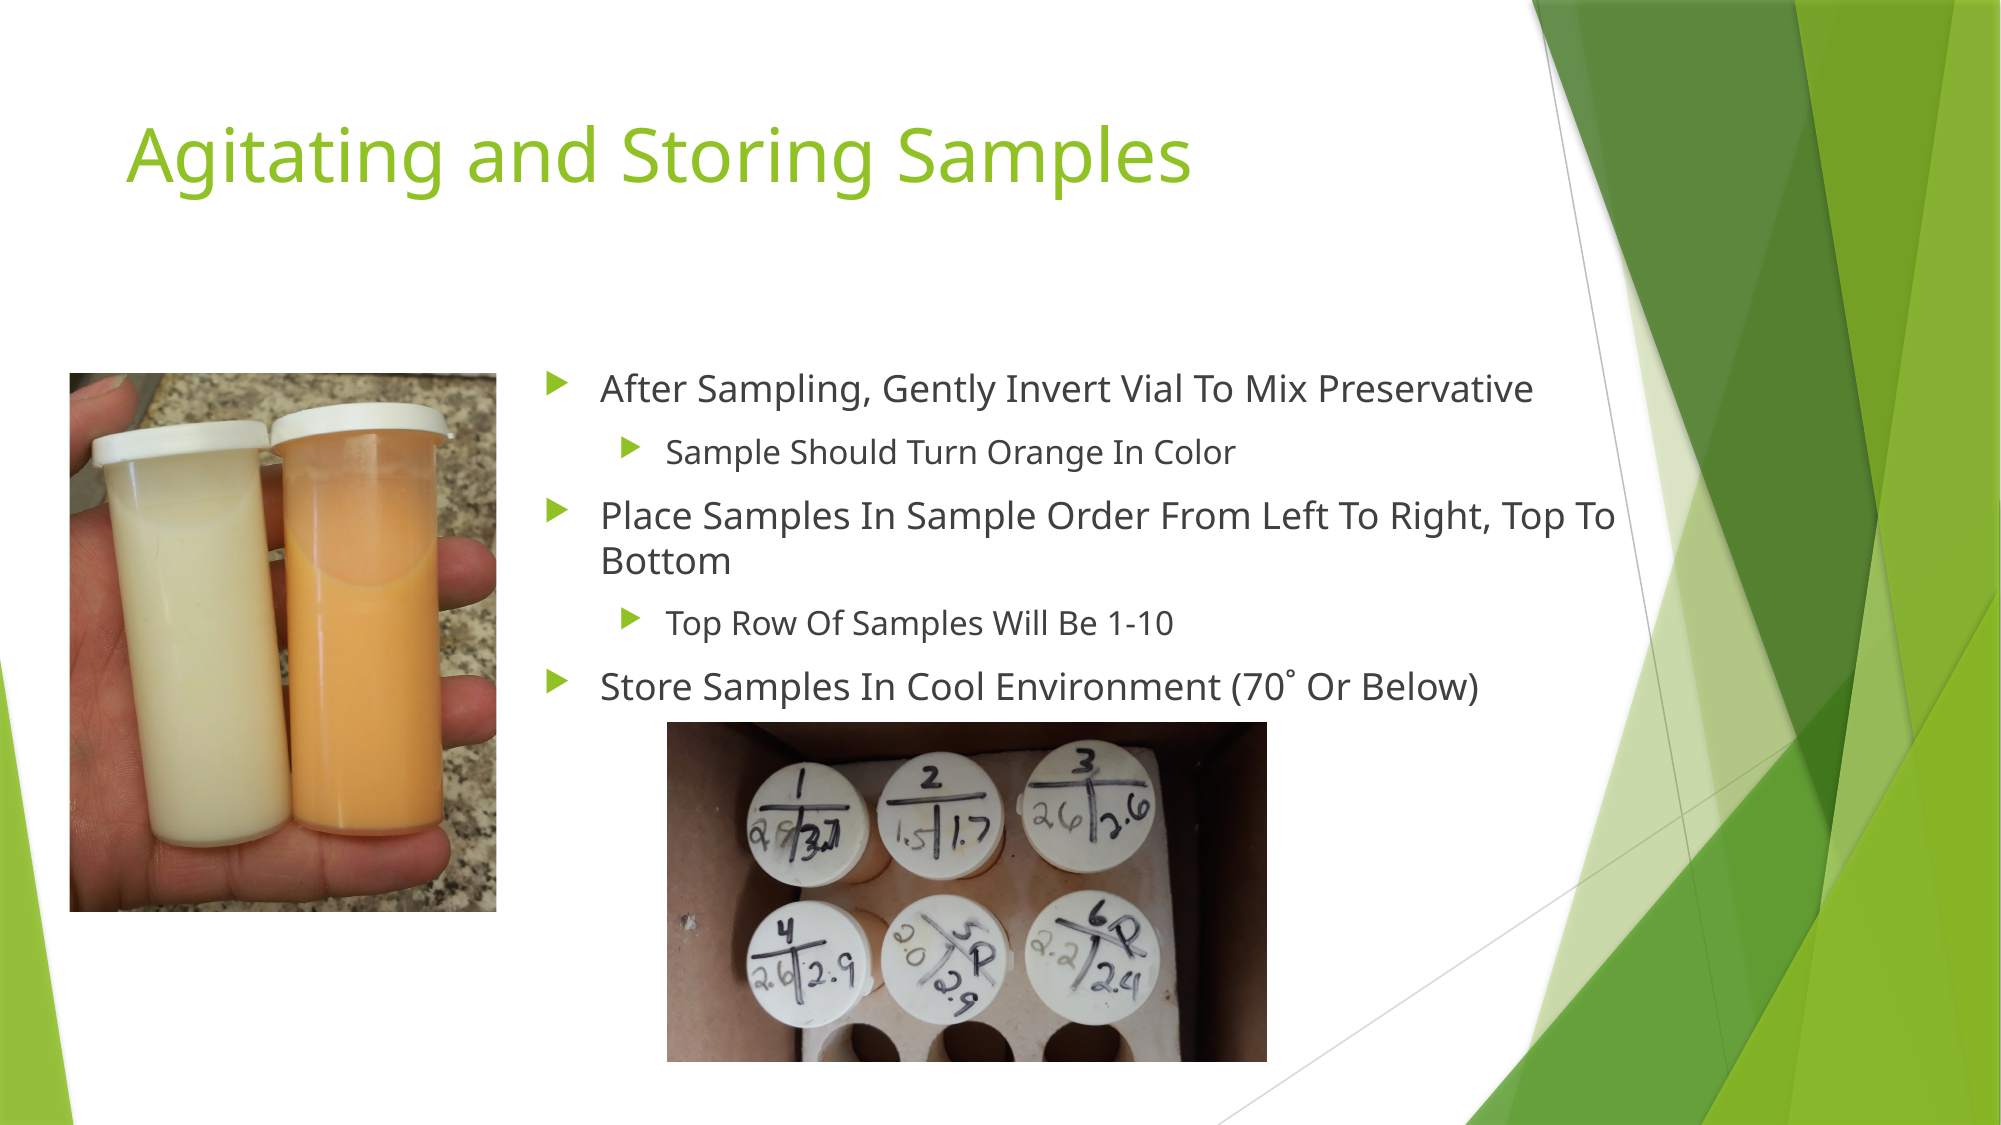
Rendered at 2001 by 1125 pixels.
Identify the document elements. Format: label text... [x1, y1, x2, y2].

title Agitating and Storing Samples [111, 99, 1522, 317]
picture [69, 373, 497, 912]
picture [666, 721, 1268, 1063]
list After Sampling, Gently Invert Vial To Mix Preservative Sample Should Turn Orange In Color Place Samples In Sample Order From Left To Right, Top To Bottom Top Row Of Samples Will Be 1-10 Store Samples In Cool Environment (70˚ Or Below) [528, 357, 1680, 995]
